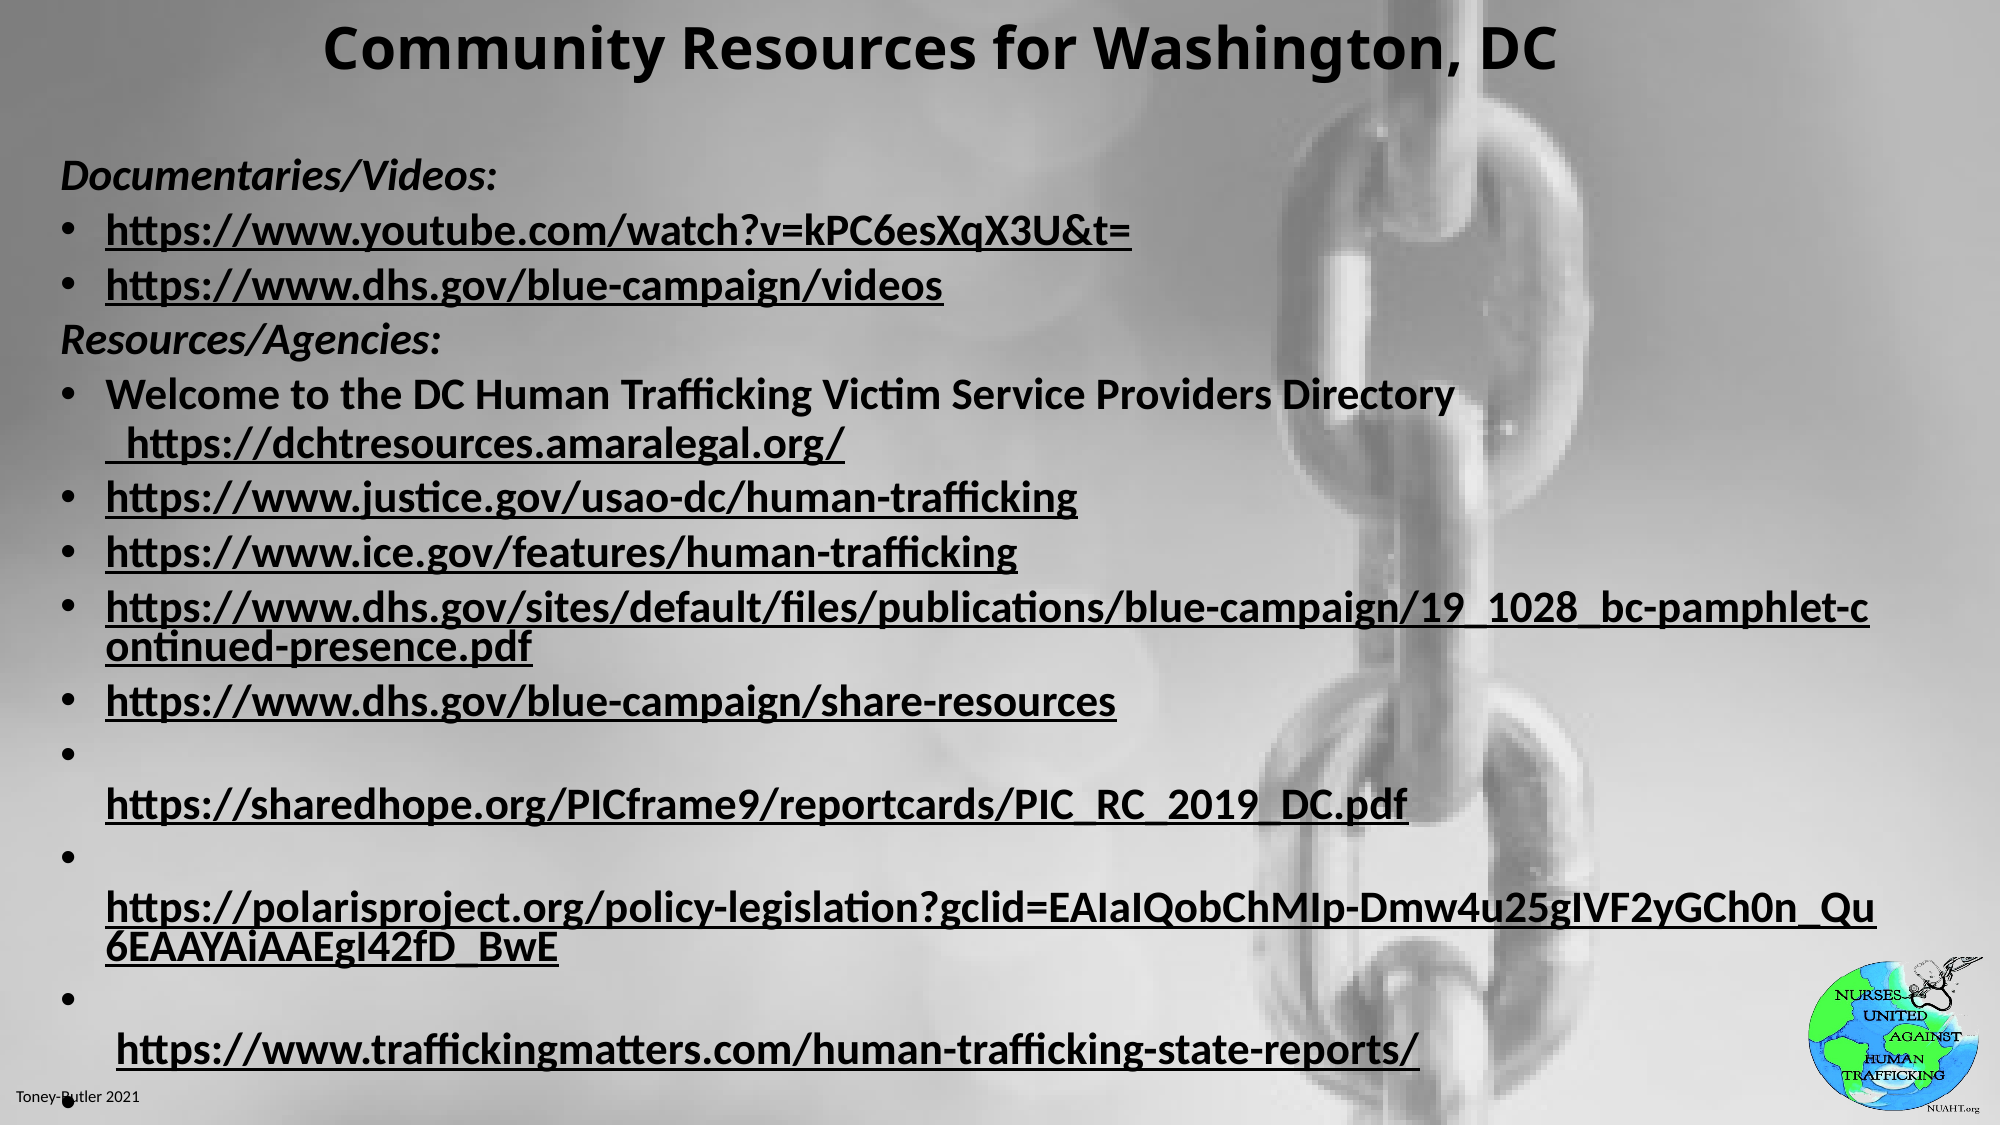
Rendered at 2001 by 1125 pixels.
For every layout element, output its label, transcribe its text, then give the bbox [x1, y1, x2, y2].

picture [1804, 957, 1983, 1114]
text_box Toney-Butler 2021 [1, 1078, 156, 1114]
title Community Resources for Washington, DC [79, 10, 1805, 91]
list Documentaries/Videos: https://www.youtube.com/watch?v=kPC6esXqX3U&t= https://www.dhs.gov/blue-campaign/videos Resources/Agencies: Welcome to the DC Human Trafficking Victim Service Providers Directory https://dchtresources.amaralegal.org/ https://www.justice.gov/usao-dc/human-trafficking https://www.ice.gov/features/human-trafficking https://www.dhs.gov/sites/default/files/publications/blue-campaign/19_1028_bc-pamphlet-continued-presence.pdf https://www.dhs.gov/blue-campaign/share-resources https://sharedhope.org/PICframe9/reportcards/PIC_RC_2019_DC.pdf https://polarisproject.org/policy-legislation?gclid=EAIaIQobChMIp-Dmw4u25gIVF2yGCh0n_Qu6EAAYAiAAEgI42fD_BwE https://www.traffickingmatters.com/human-trafficking-state-reports/ https://childproofamerica.org/ [45, 144, 1896, 1115]
